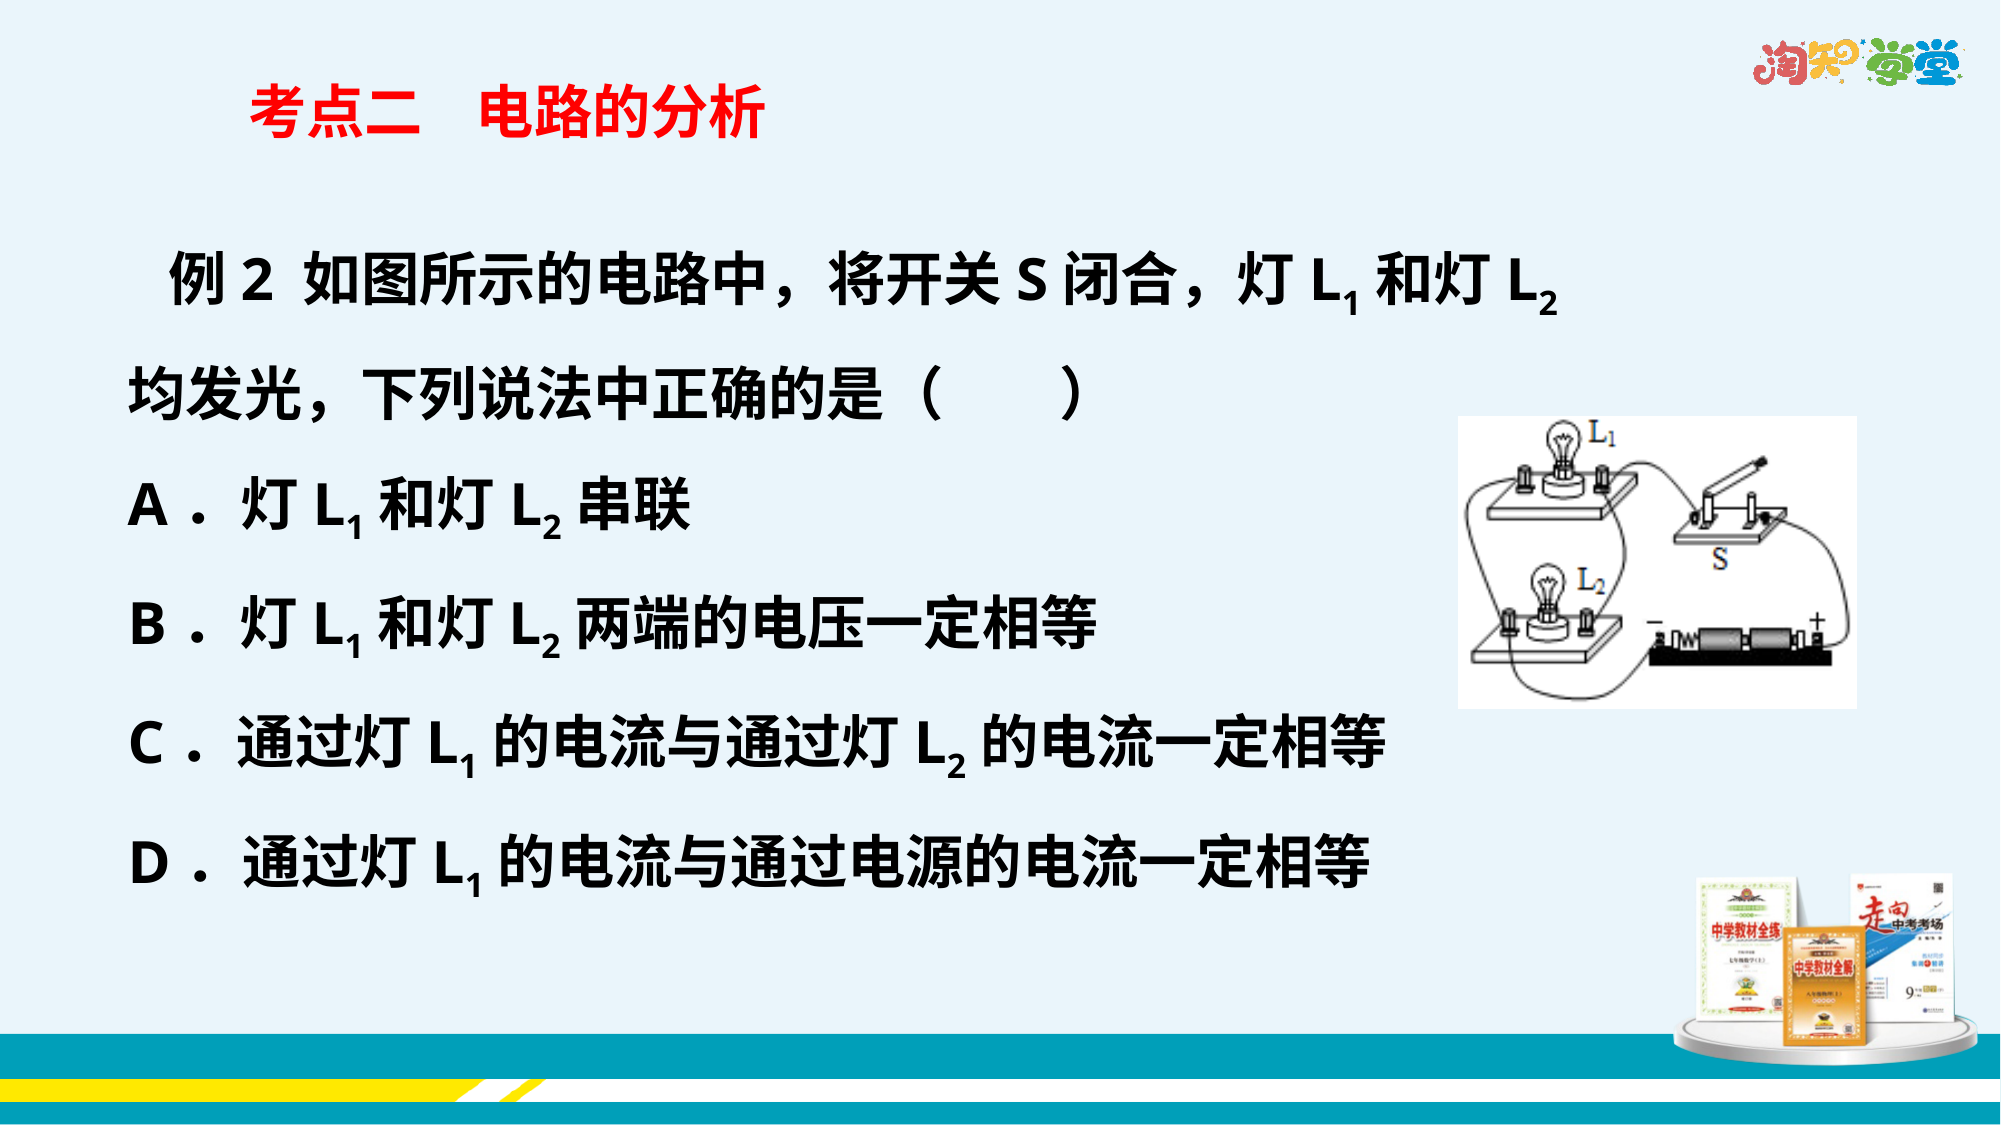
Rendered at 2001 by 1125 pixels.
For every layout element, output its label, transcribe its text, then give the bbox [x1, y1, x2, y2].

picture [1458, 416, 1857, 709]
text_box 考点二 电路的分析 [233, 68, 1052, 153]
picture [1741, 26, 1973, 98]
picture [0, 805, 2001, 1125]
text_box 例2 如图所示的电路中，将开关S闭合，灯L1和灯L2均发光，下列说法中正确的是（ ） A．灯L1和灯L2串联 B．灯L1和灯L2两端的电压一定相等 C．通过灯L1的电流与通过灯L2的电流一定相等 D．通过灯L1的电流与通过电源的电流一定相等 [113, 195, 1616, 913]
